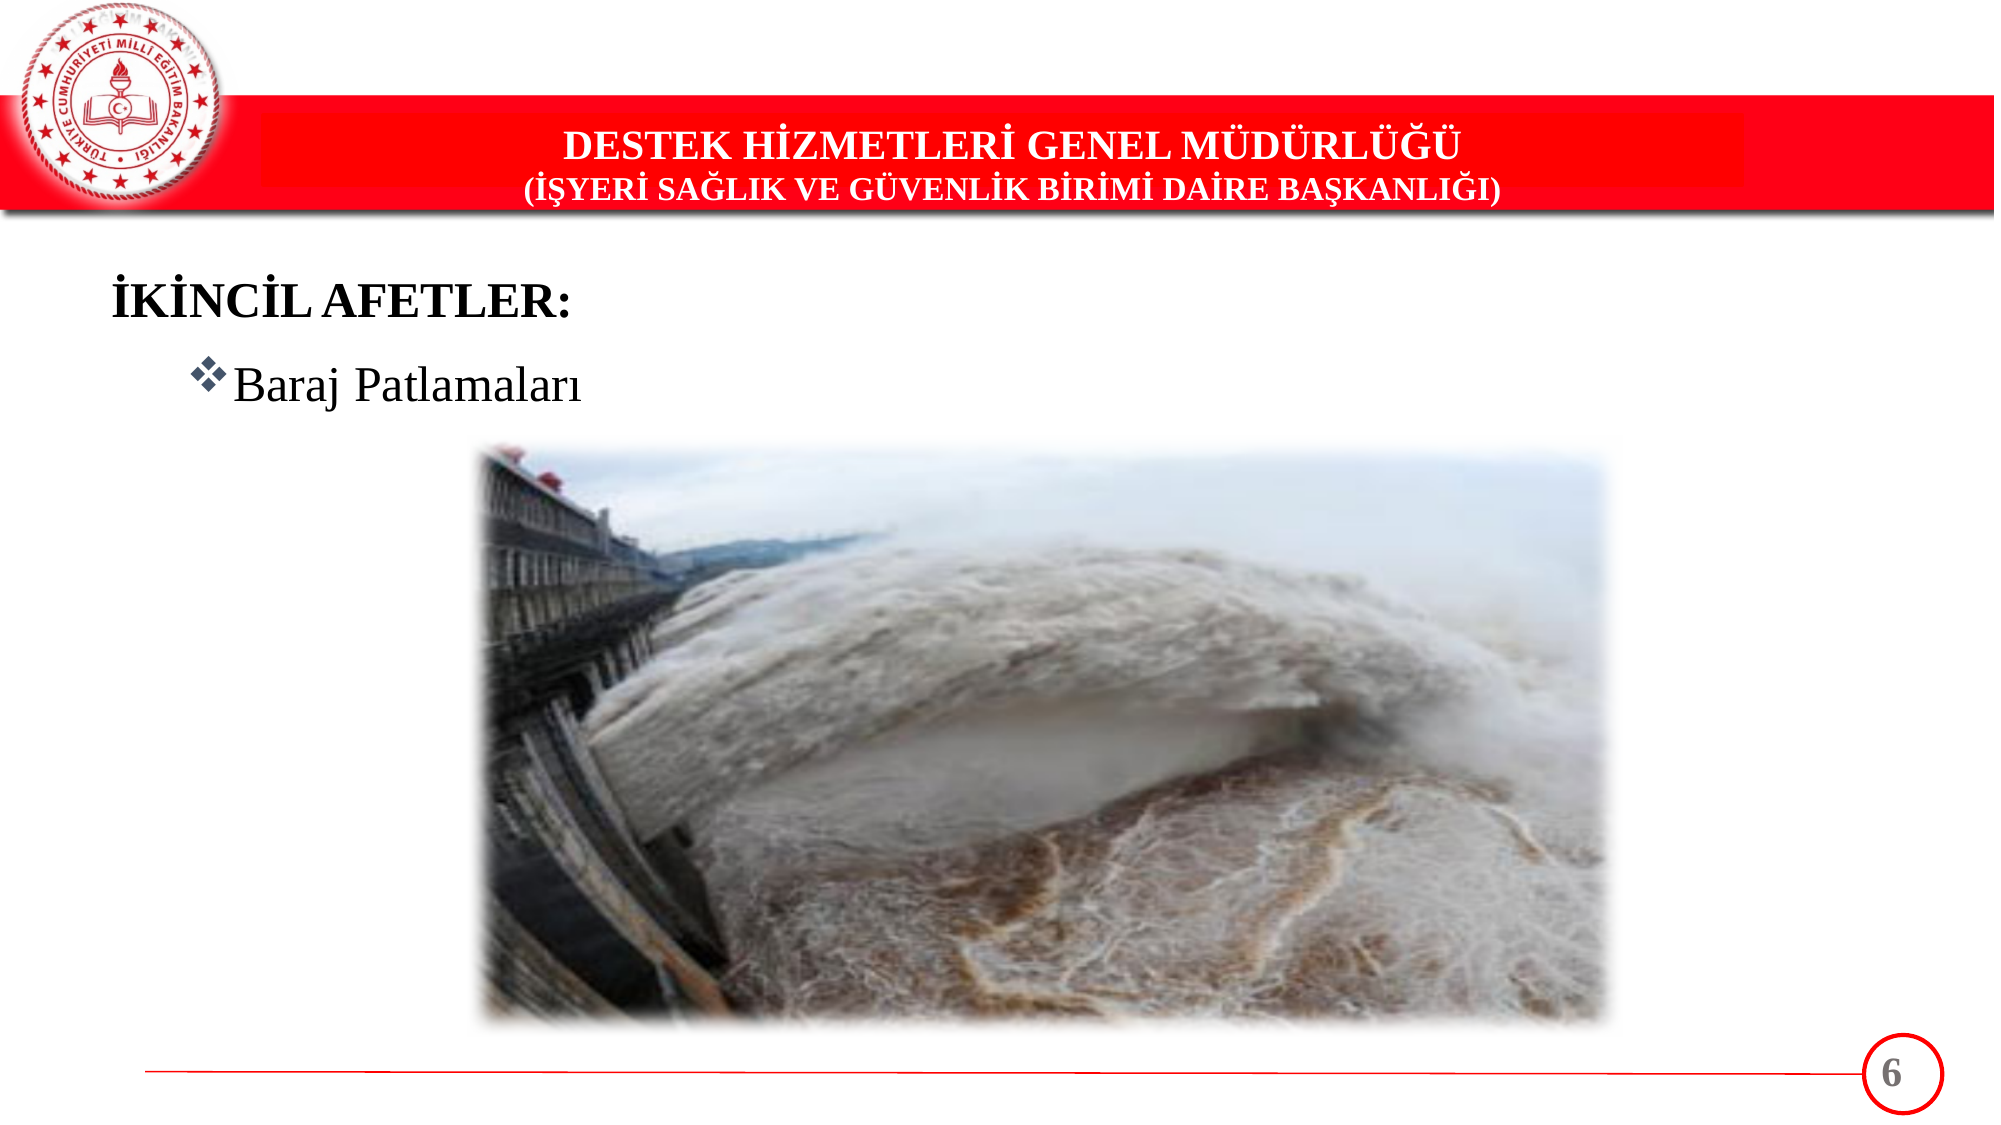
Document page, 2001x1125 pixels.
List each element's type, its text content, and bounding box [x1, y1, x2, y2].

text_box 6 [25, 17, 210, 192]
text_box 6 [1866, 1037, 1918, 1103]
text_box [28, 19, 208, 189]
text_box Baraj Patlamaları [171, 355, 1919, 466]
text_box DESTEK HİZMETLERİ GENEL MÜDÜRLÜĞÜ (İŞYERİ SAĞLIK VE GÜVENLİK BİRİMİ DAİRE BAŞKANLIĞI) [250, 110, 1775, 295]
picture [467, 434, 1623, 1037]
picture [0, 2, 1994, 227]
text_box İKİNCİL AFETLER: [96, 260, 589, 336]
